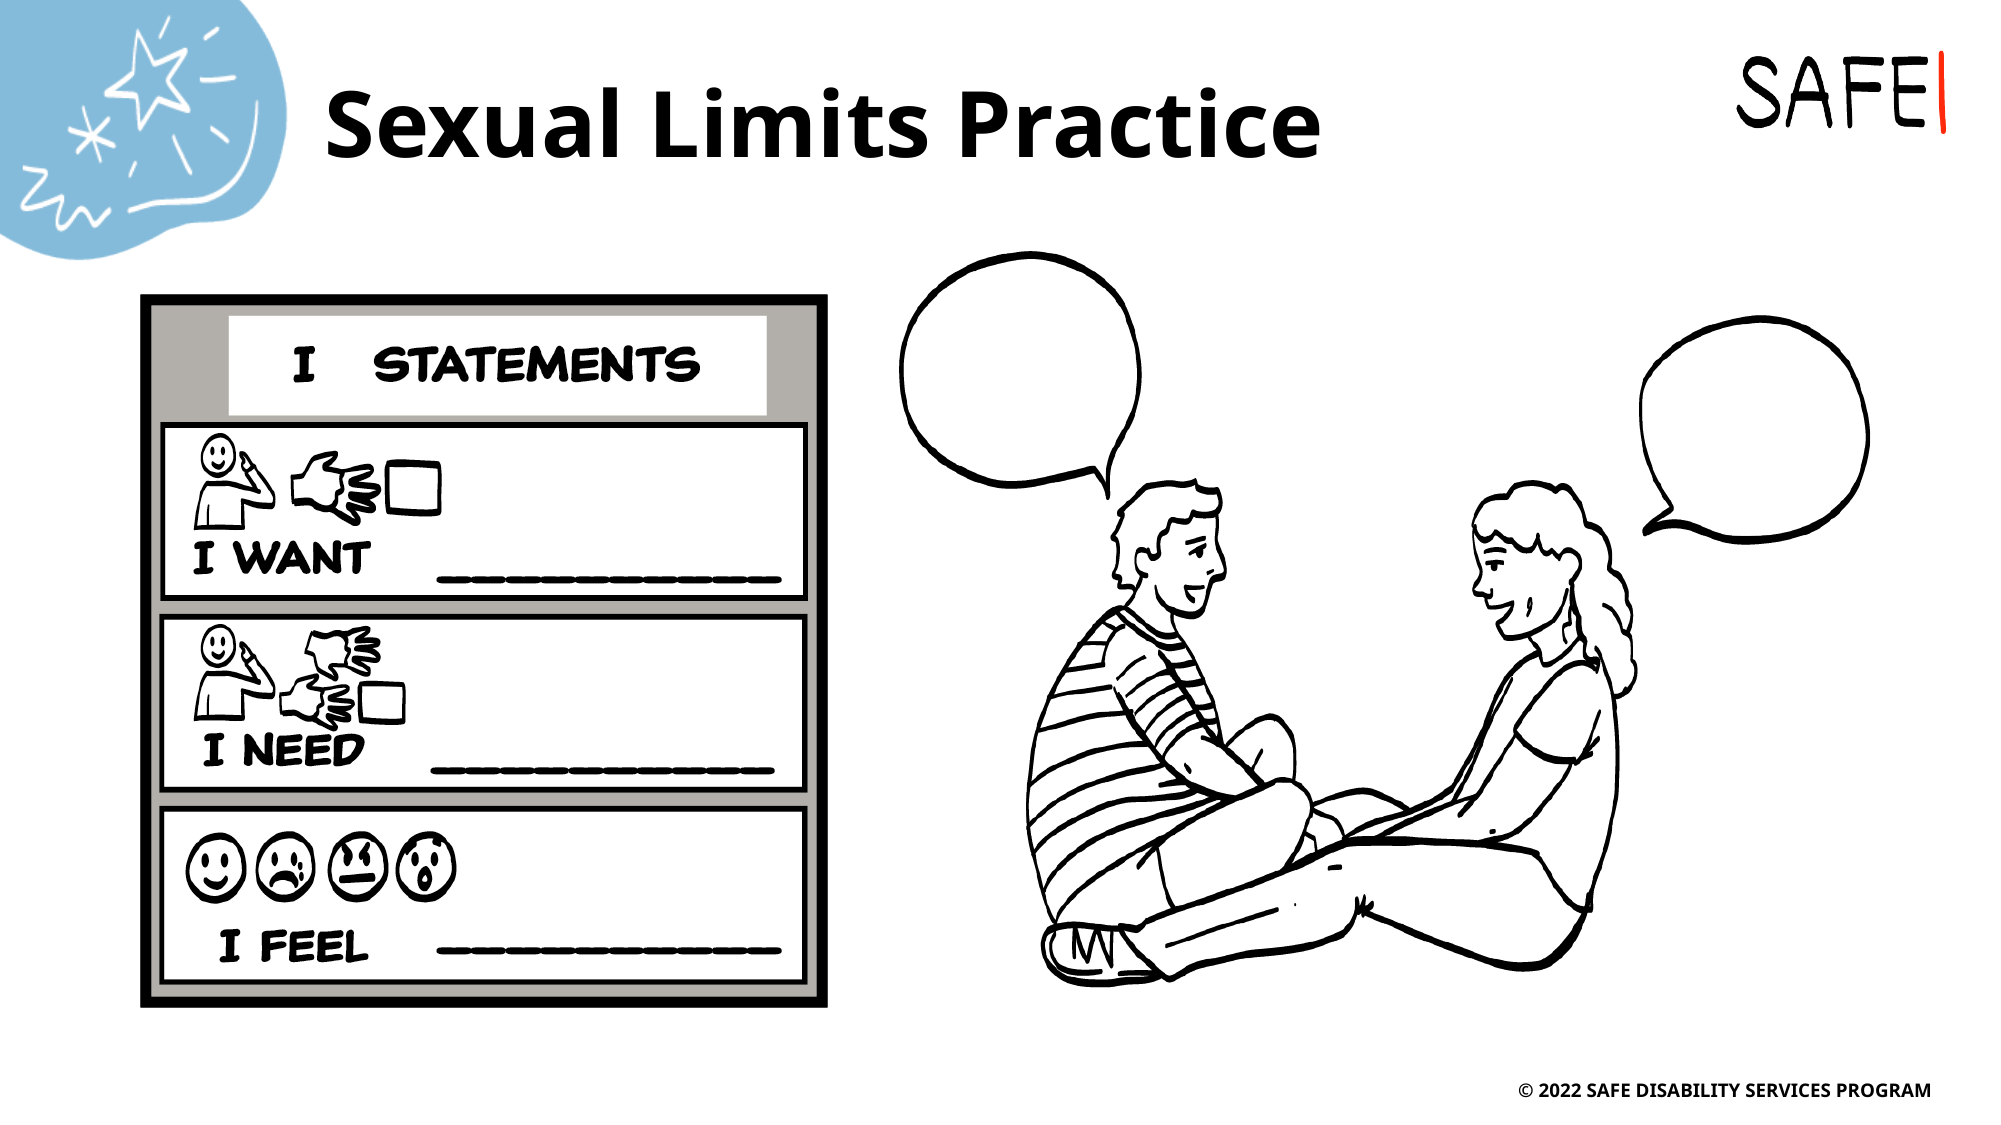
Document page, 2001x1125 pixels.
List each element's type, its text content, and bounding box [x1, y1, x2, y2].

text_box © 2022 SAFE Disability Services Program [1460, 1065, 1990, 1115]
title Sexual Limits Practice [361, 18, 2000, 237]
picture [0, 0, 2000, 1038]
picture [1727, 47, 1953, 137]
